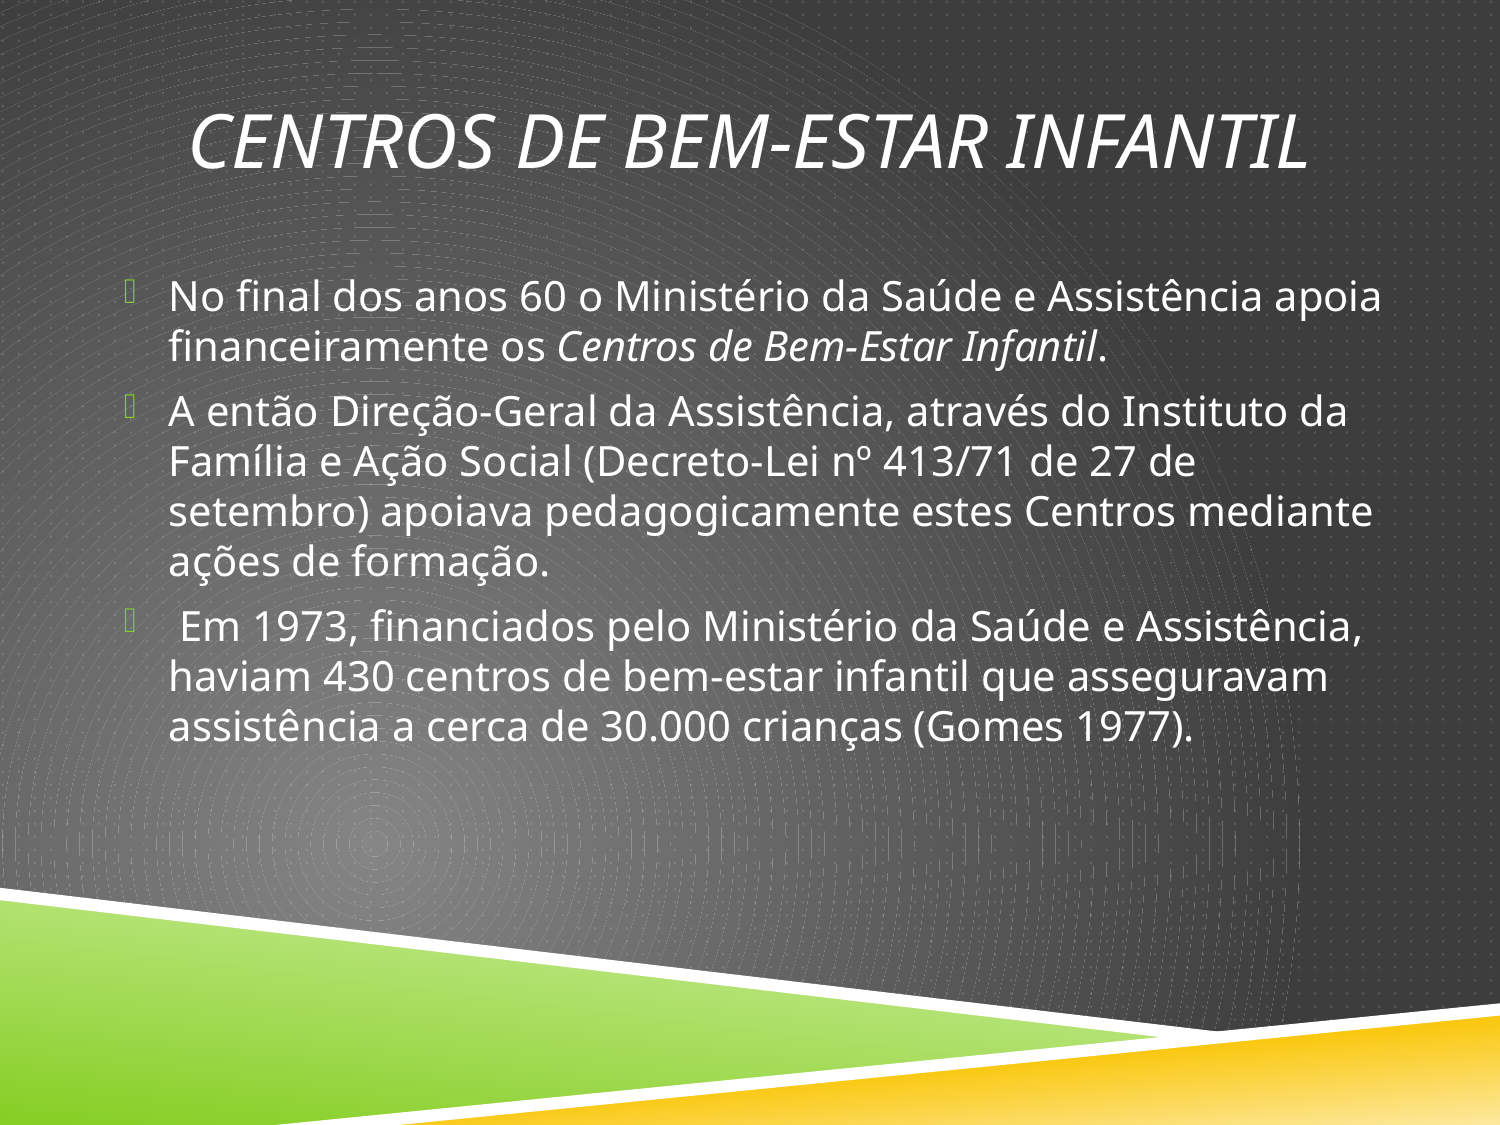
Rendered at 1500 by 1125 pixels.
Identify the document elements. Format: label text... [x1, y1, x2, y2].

list No final dos anos 60 o Ministério da Saúde e Assistência apoia financeiramente os Centros de Bem-Estar Infantil. A então Direção-Geral da Assistência, através do Instituto da Família e Ação Social (Decreto-Lei nº 413/71 de 27 de setembro) apoiava pedagogicamente estes Centros mediante ações de formação. Em 1973, financiados pelo Ministério da Saúde e Assistência, haviam 430 centros de bem-estar infantil que asseguravam assistência a cerca de 30.000 crianças (Gomes 1977). [112, 262, 1388, 875]
title Centros de Bem-Estar Infantil [112, 45, 1388, 233]
